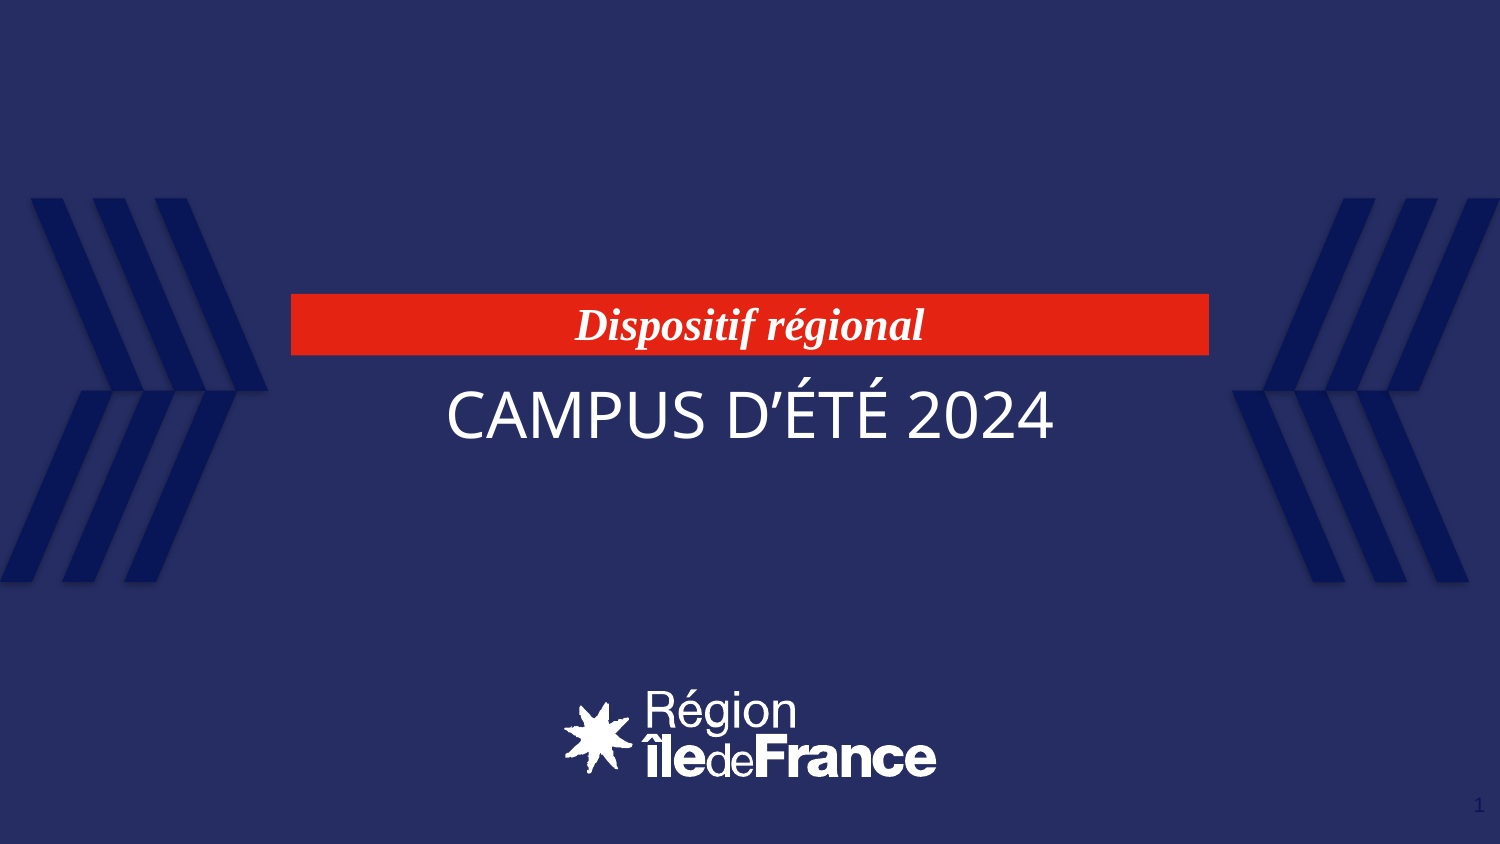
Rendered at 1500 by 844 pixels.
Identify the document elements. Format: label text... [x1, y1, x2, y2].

title Campus d’été 2024 [112, 366, 1388, 548]
slide_number 1 [1149, 782, 1500, 828]
subtitle Dispositif régional [291, 293, 1209, 356]
